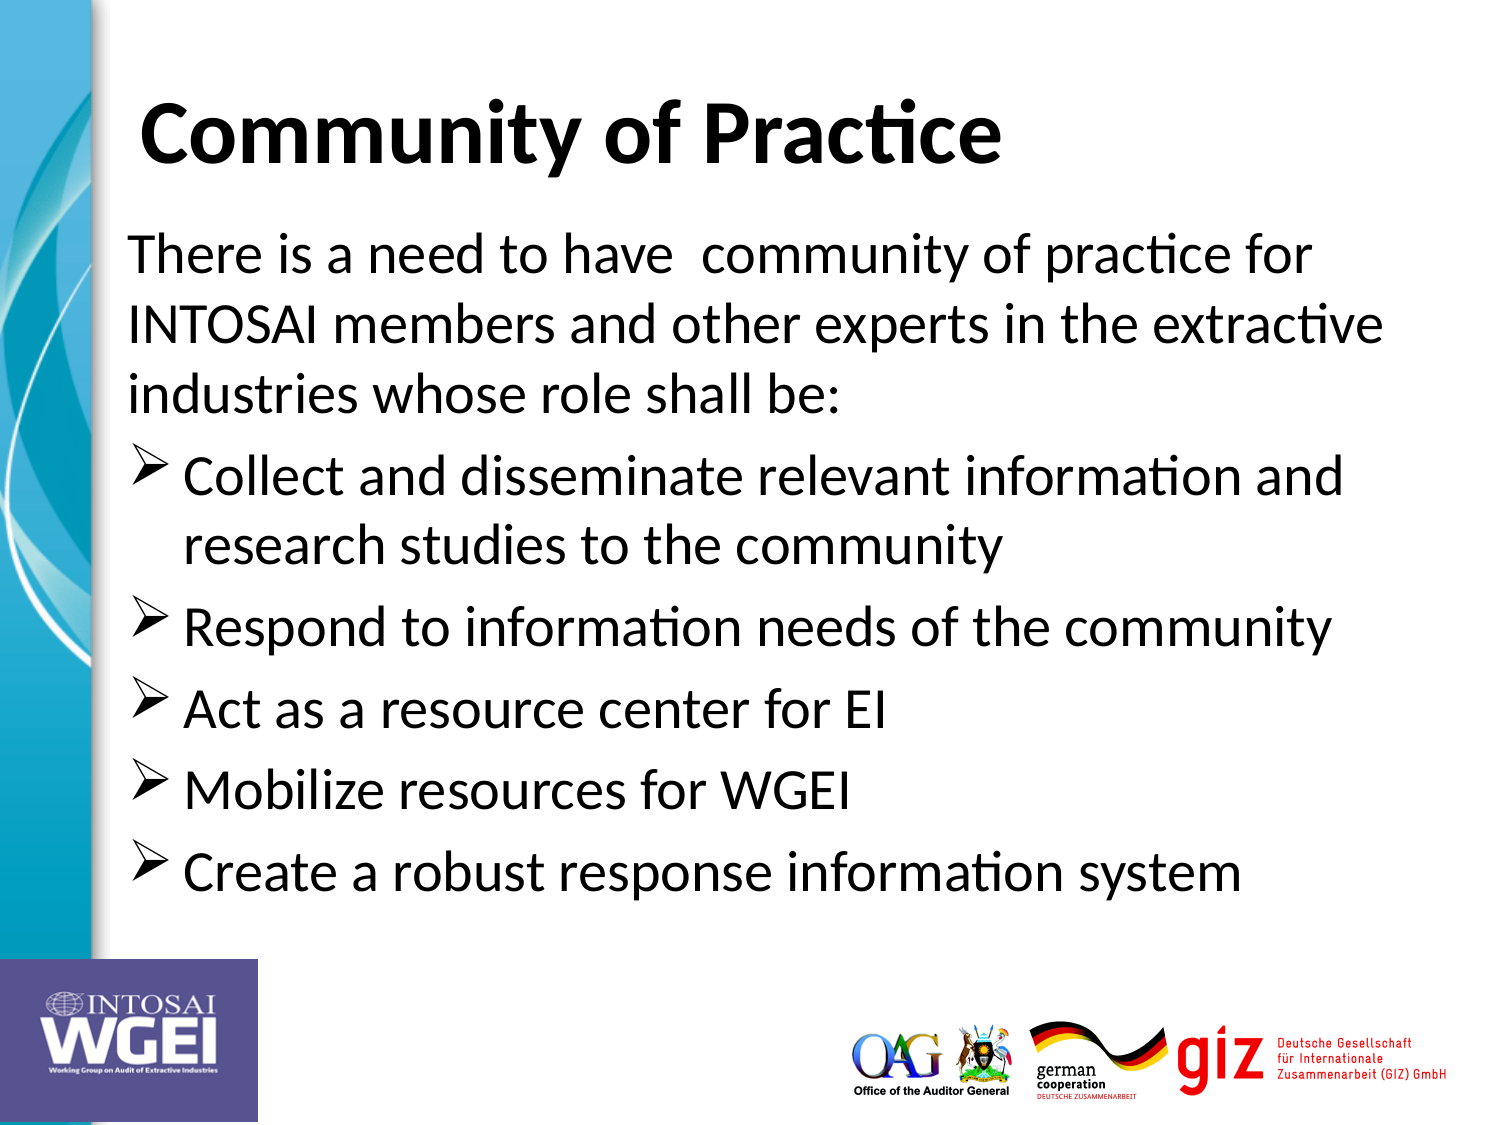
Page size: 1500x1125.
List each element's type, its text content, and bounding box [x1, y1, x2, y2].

title Community of Practice [124, 44, 1451, 207]
picture [844, 1016, 1472, 1118]
picture [0, 0, 258, 1125]
list There is a need to have community of practice for INTOSAI members and other experts in the extractive industries whose role shall be: Collect and disseminate relevant information and research studies to the community Respond to information needs of the community Act as a resource center for EI Mobilize resources for WGEI Create a robust response information system [112, 207, 1460, 1006]
